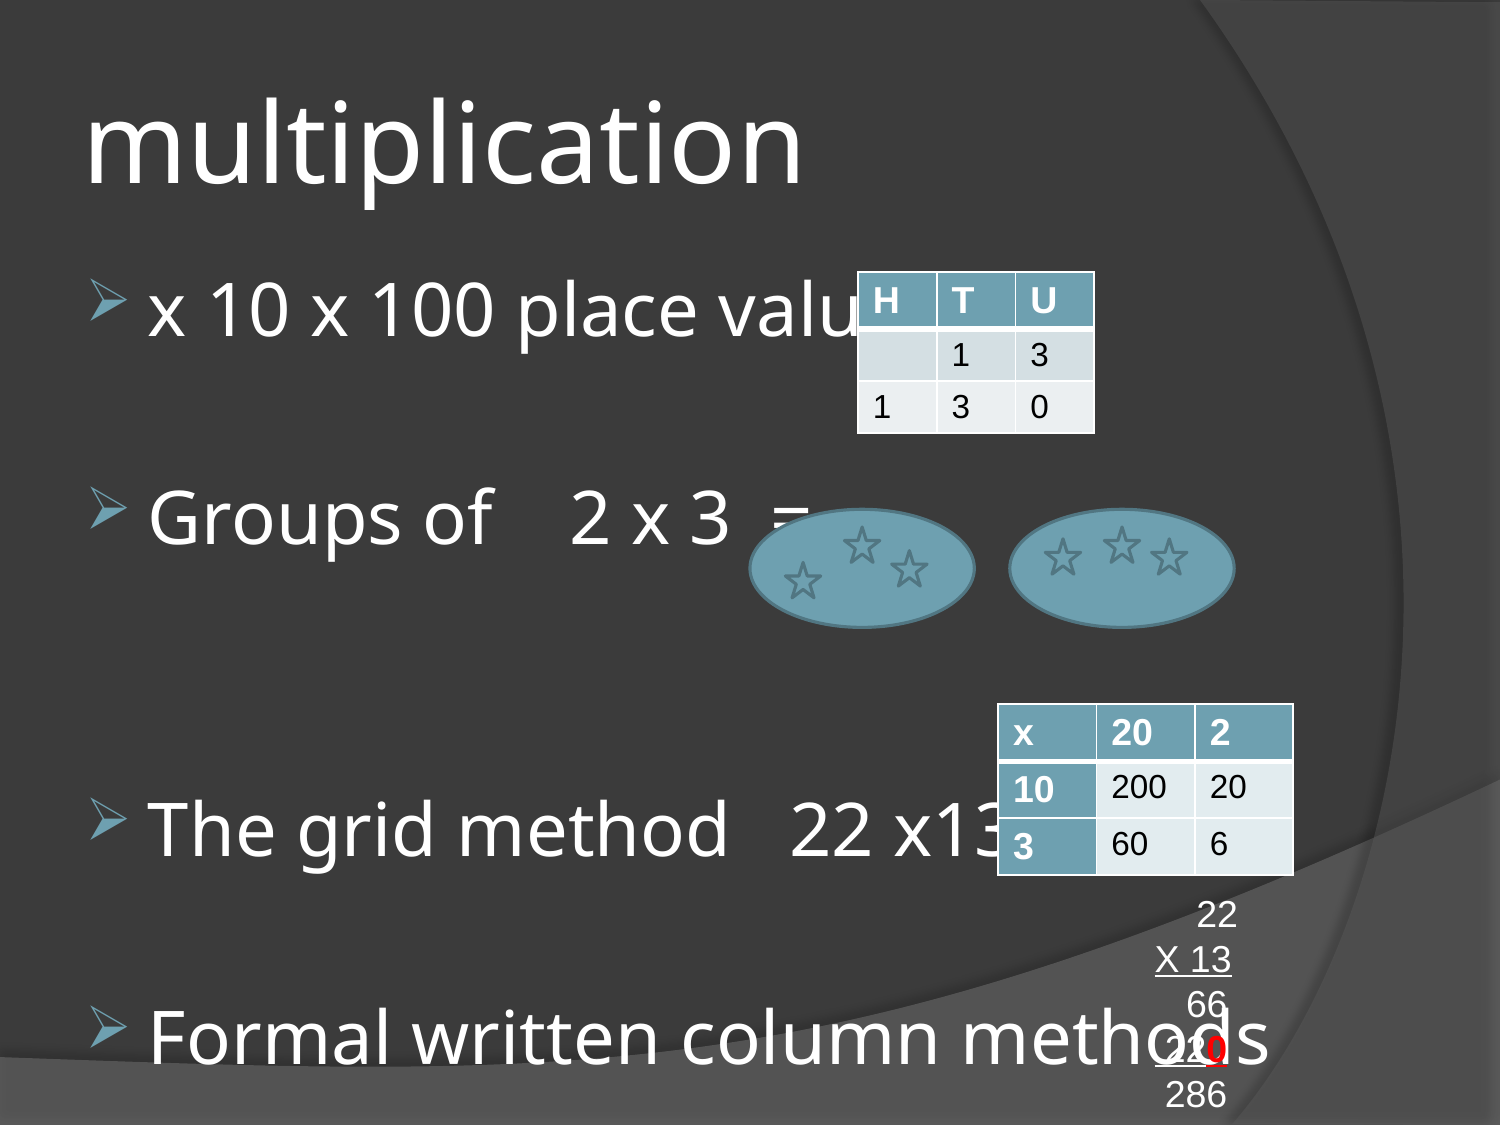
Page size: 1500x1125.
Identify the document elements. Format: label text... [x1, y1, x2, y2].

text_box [749, 509, 1235, 628]
table_cell 60 [1097, 819, 1194, 874]
list x 10 x 100 place value Groups of 2 x 3 = The grid method 22 x13= Formal written column methods [64, 255, 1290, 1099]
title multiplication [75, 45, 1300, 233]
table_cell 200 [1097, 764, 1194, 817]
table_header T [938, 273, 1015, 326]
table_cell [859, 332, 936, 380]
table_cell 10 [999, 764, 1096, 817]
table_cell 3 [999, 819, 1096, 874]
table_header H [859, 273, 936, 326]
table_cell 1 [859, 382, 936, 432]
table_cell 3 [938, 382, 1015, 432]
table_cell 20 [1196, 764, 1292, 817]
table_cell 1 [938, 332, 1015, 380]
table_cell 6 [1196, 819, 1292, 874]
table_header 2 [1196, 705, 1292, 759]
table_header 20 [1097, 705, 1194, 759]
table_cell 3 [1016, 332, 1093, 380]
table_header x [999, 705, 1096, 759]
table_header U [1016, 273, 1093, 326]
table_cell 0 [1016, 382, 1093, 432]
text_box 22 X 13 66 220 286 [1139, 883, 1329, 1123]
